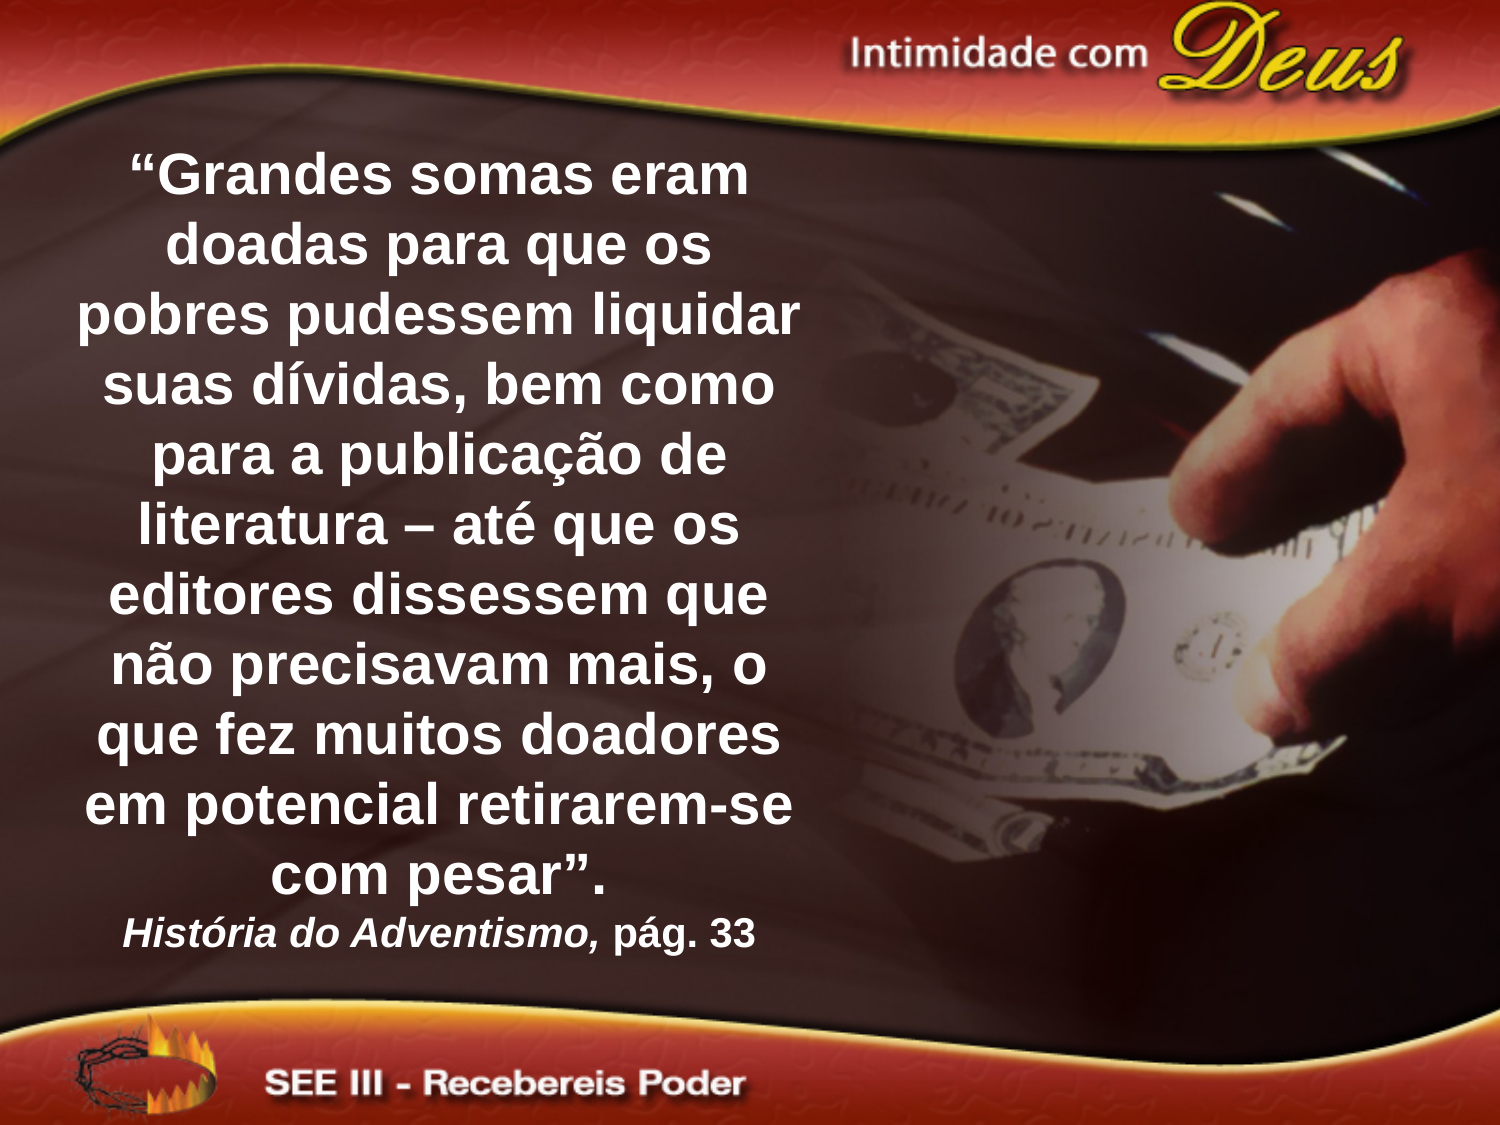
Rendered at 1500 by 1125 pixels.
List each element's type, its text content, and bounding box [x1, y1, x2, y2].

picture [0, 0, 1500, 1125]
text_box “Grandes somas eram doadas para que os pobres pudessem liquidar suas dívidas, bem como para a publicação de literatura – até que os editores dissessem que não precisavam mais, o que fez muitos doadores em potencial retirarem-se com pesar”. História do Adventismo, pág. 33 [46, 128, 832, 964]
